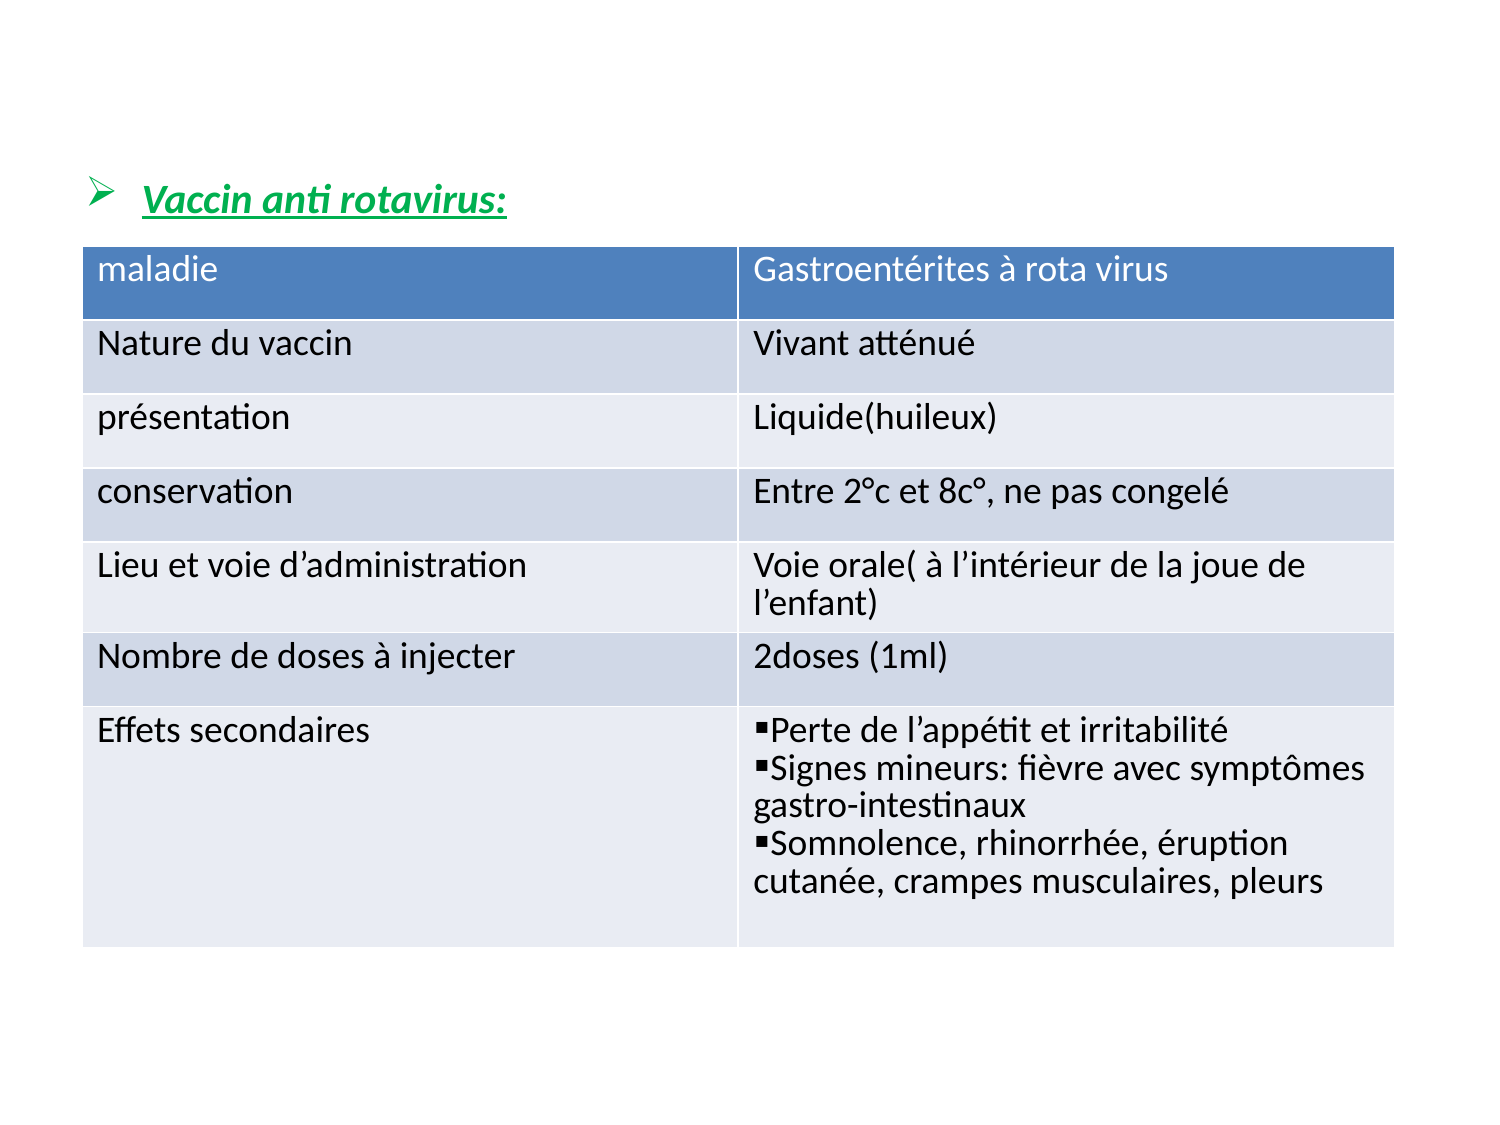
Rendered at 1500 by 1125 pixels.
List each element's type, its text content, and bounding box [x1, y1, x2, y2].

table_cell 2doses (1ml) [739, 633, 1394, 706]
table_cell Entre 2°c et 8c°, ne pas congelé [739, 469, 1394, 541]
table_cell Liquide(huileux) [739, 395, 1394, 467]
table_cell Lieu et voie d’administration [83, 543, 737, 632]
table_cell Vivant atténué [739, 321, 1394, 393]
list Vaccin anti rotavirus: [70, 164, 1421, 885]
table_header Gastroentérites à rota virus [739, 247, 1394, 319]
table_cell conservation [83, 469, 737, 541]
table_cell Nombre de doses à injecter [83, 633, 737, 706]
table_header maladie [83, 247, 737, 319]
table_cell Nature du vaccin [83, 321, 737, 393]
table_cell Voie orale( à l’intérieur de la joue de l’enfant) [739, 543, 1394, 632]
table_cell présentation [83, 395, 737, 467]
table_cell Perte de l’appétit et irritabilité Signes mineurs: fièvre avec symptômes gastro-intestinaux Somnolence, rhinorrhée, éruption cutanée, crampes musculaires, pleurs [739, 707, 1394, 947]
table_cell Effets secondaires [83, 707, 737, 947]
